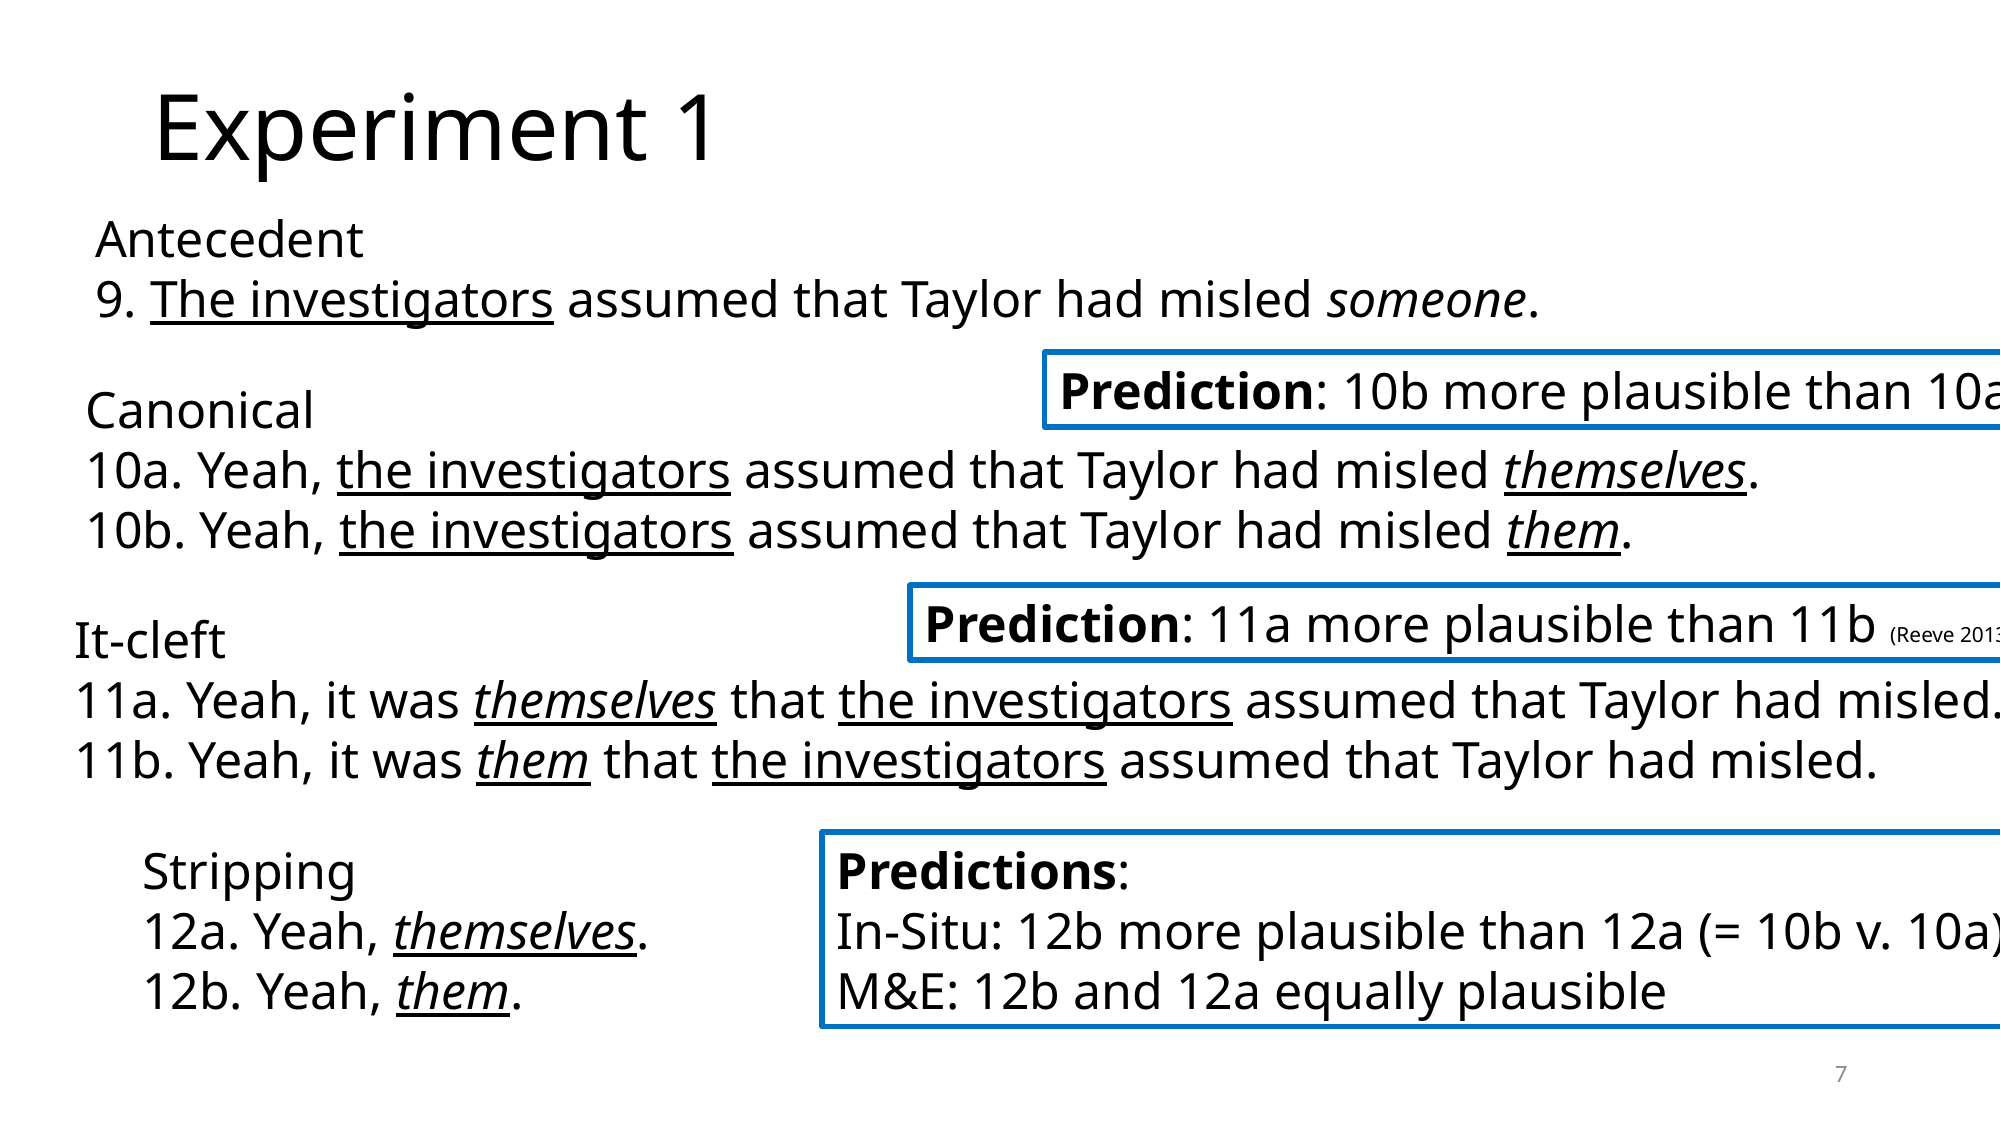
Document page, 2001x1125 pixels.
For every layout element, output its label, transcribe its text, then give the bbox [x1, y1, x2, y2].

text_box Canonical 10a. Yeah, the investigators assumed that Taylor had misled themselves. 10b. Yeah, the investigators assumed that Taylor had misled them. [70, 370, 1776, 566]
text_box Predictions: In-Situ: 12b more plausible than 12a (= 10b v. 10a) M&E: 12b and 12a equally plausible [822, 831, 2000, 1027]
title Experiment 1 [137, 22, 1863, 240]
text_box Stripping 12a. Yeah, themselves. 12b. Yeah, them. [127, 831, 666, 1027]
slide_number 7 [1412, 1042, 1863, 1103]
text_box Antecedent 9. The investigators assumed that Taylor had misled someone. [80, 200, 1557, 336]
text_box Prediction: 10b more plausible than 10a [1044, 352, 2000, 427]
text_box It-cleft 11a. Yeah, it was themselves that the investigators assumed that Taylor had misled. 11b. Yeah, it was them that the investigators assumed that Taylor had misled. [59, 600, 2000, 796]
text_box Prediction: 11a more plausible than 11b (Reeve 2013) [910, 585, 2000, 661]
